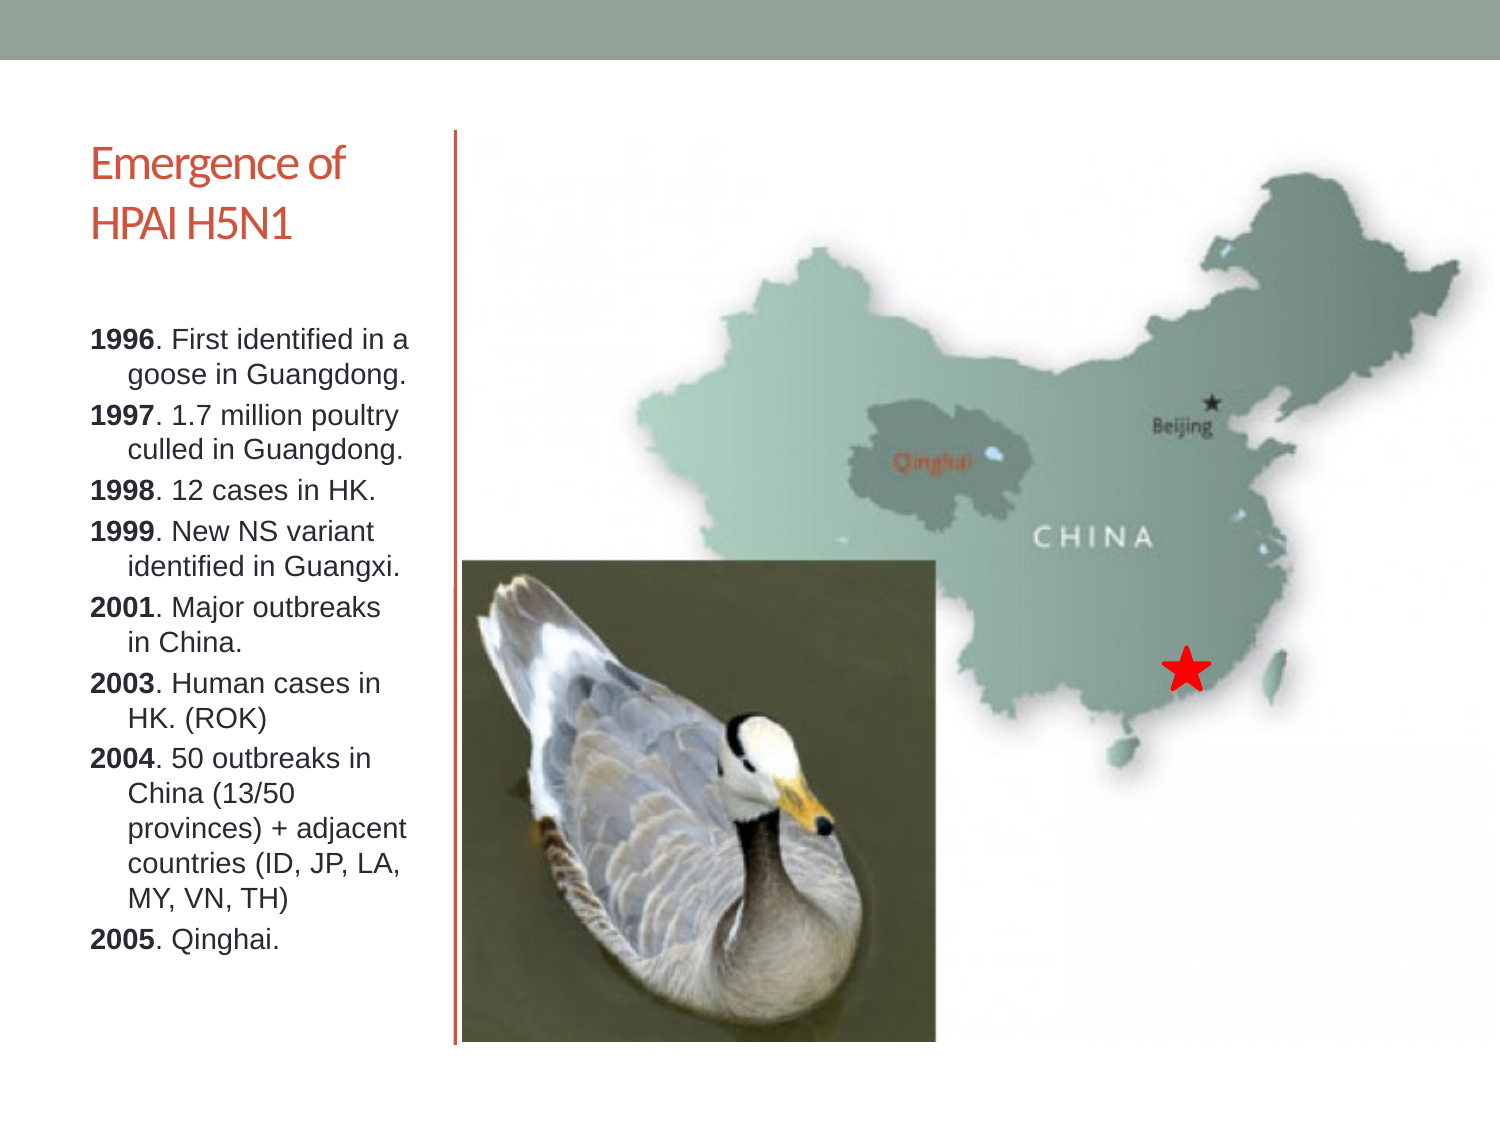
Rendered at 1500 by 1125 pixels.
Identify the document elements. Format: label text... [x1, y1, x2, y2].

title Emergence of HPAI H5N1 [75, 50, 426, 257]
list 1996. First identified in a goose in Guangdong. 1997. 1.7 million poultry culled in Guangdong. 1998. 12 cases in HK. 1999. New NS variant identified in Guangxi. 2001. Major outbreaks in China. 2003. Human cases in HK. (ROK) 2004. 50 outbreaks in China (13/50 provinces) + adjacent countries (ID, JP, LA, MY, VN, TH) 2005. Qinghai. [75, 312, 426, 1009]
picture [462, 141, 1494, 1043]
